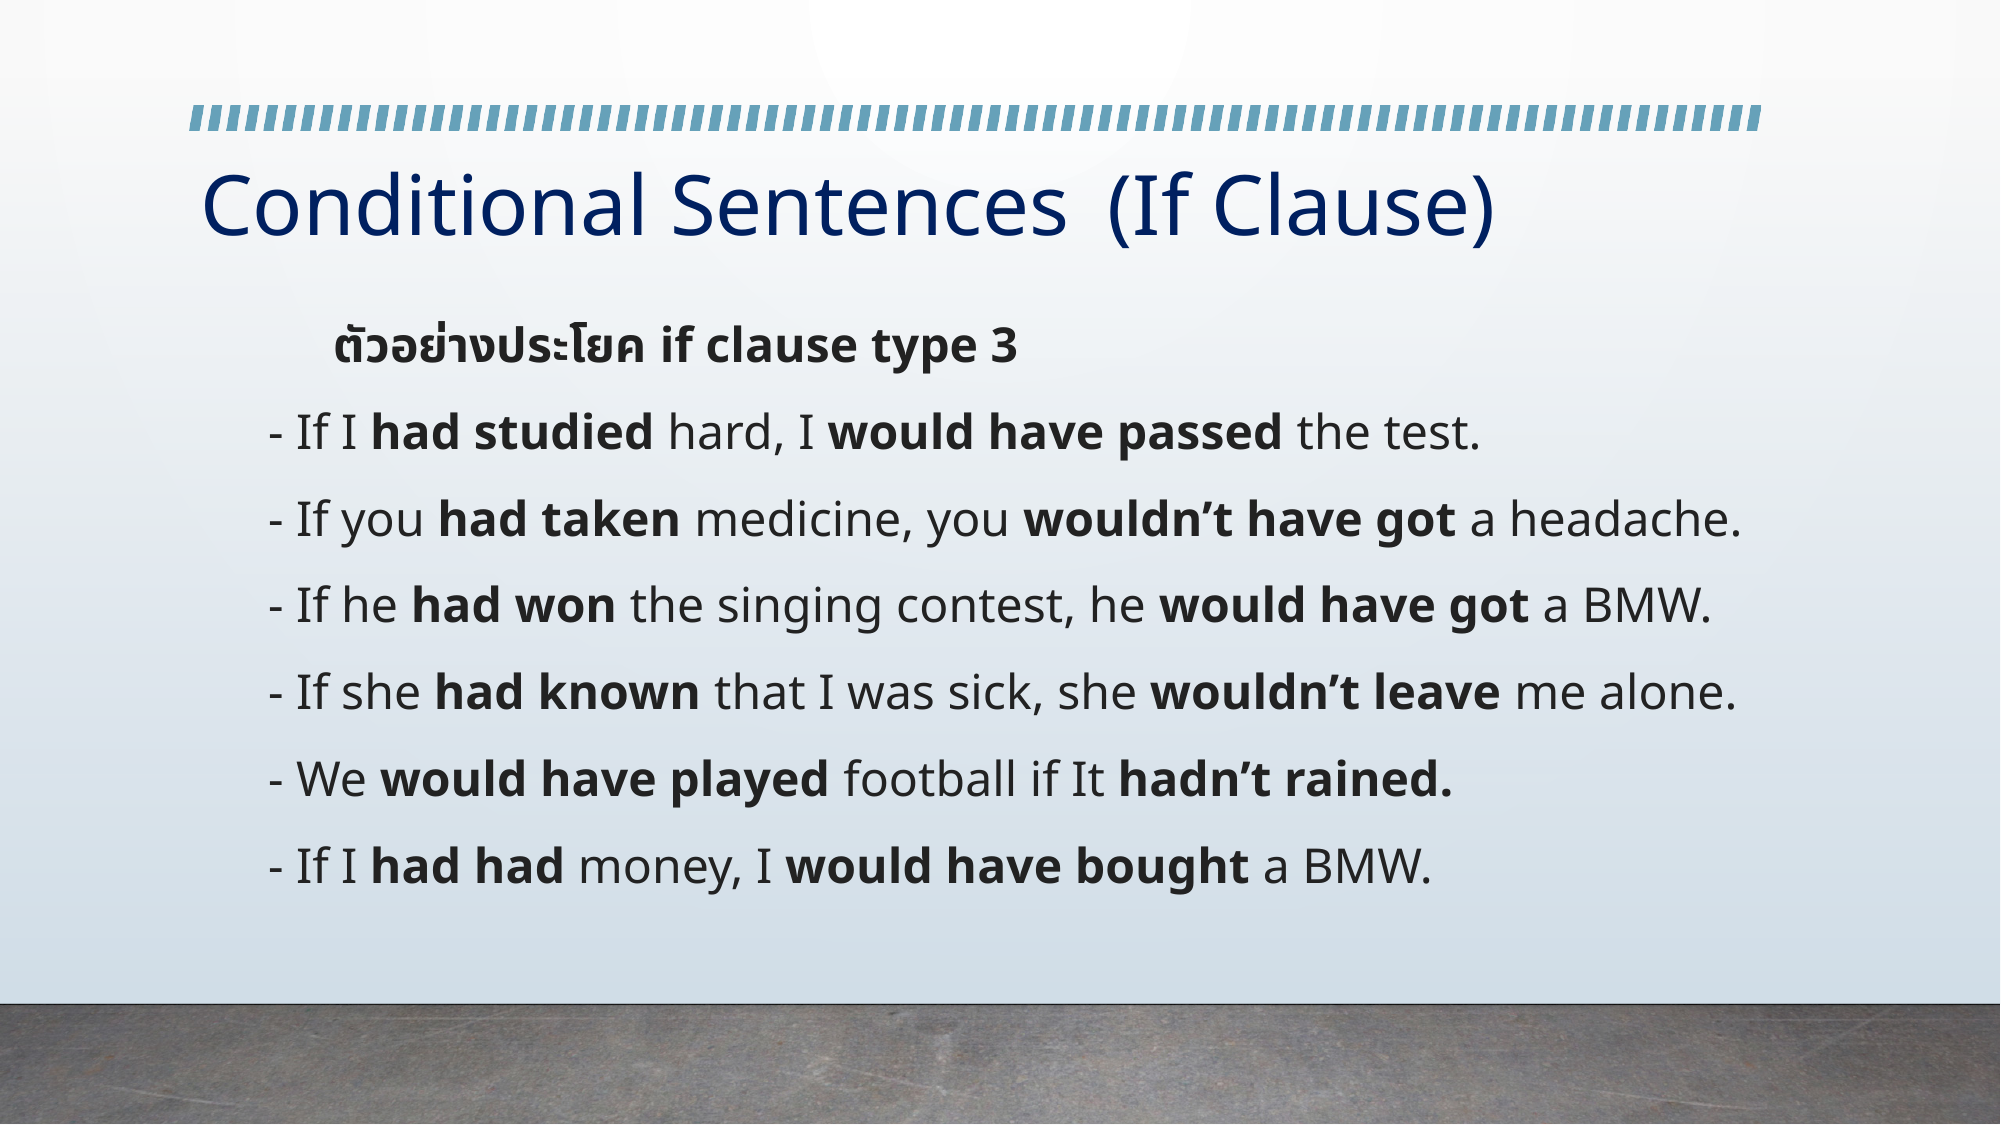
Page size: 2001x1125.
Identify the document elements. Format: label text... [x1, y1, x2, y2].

picture [0, 1004, 2000, 1124]
list ตัวอย่างประโยค if clause type 3 - If I had studied hard, I would have passed the test. - If you had taken medicine, you wouldn’t have got a headache. - If he had won the singing contest, he would have got a BMW. - If she had known that I was sick, she wouldn’t leave me alone. - We would have played football if It hadn’t rained. - If I had had money, I would have bought a BMW. [185, 277, 1761, 1019]
title Conditional Sentences (If Clause) [185, 156, 1761, 277]
